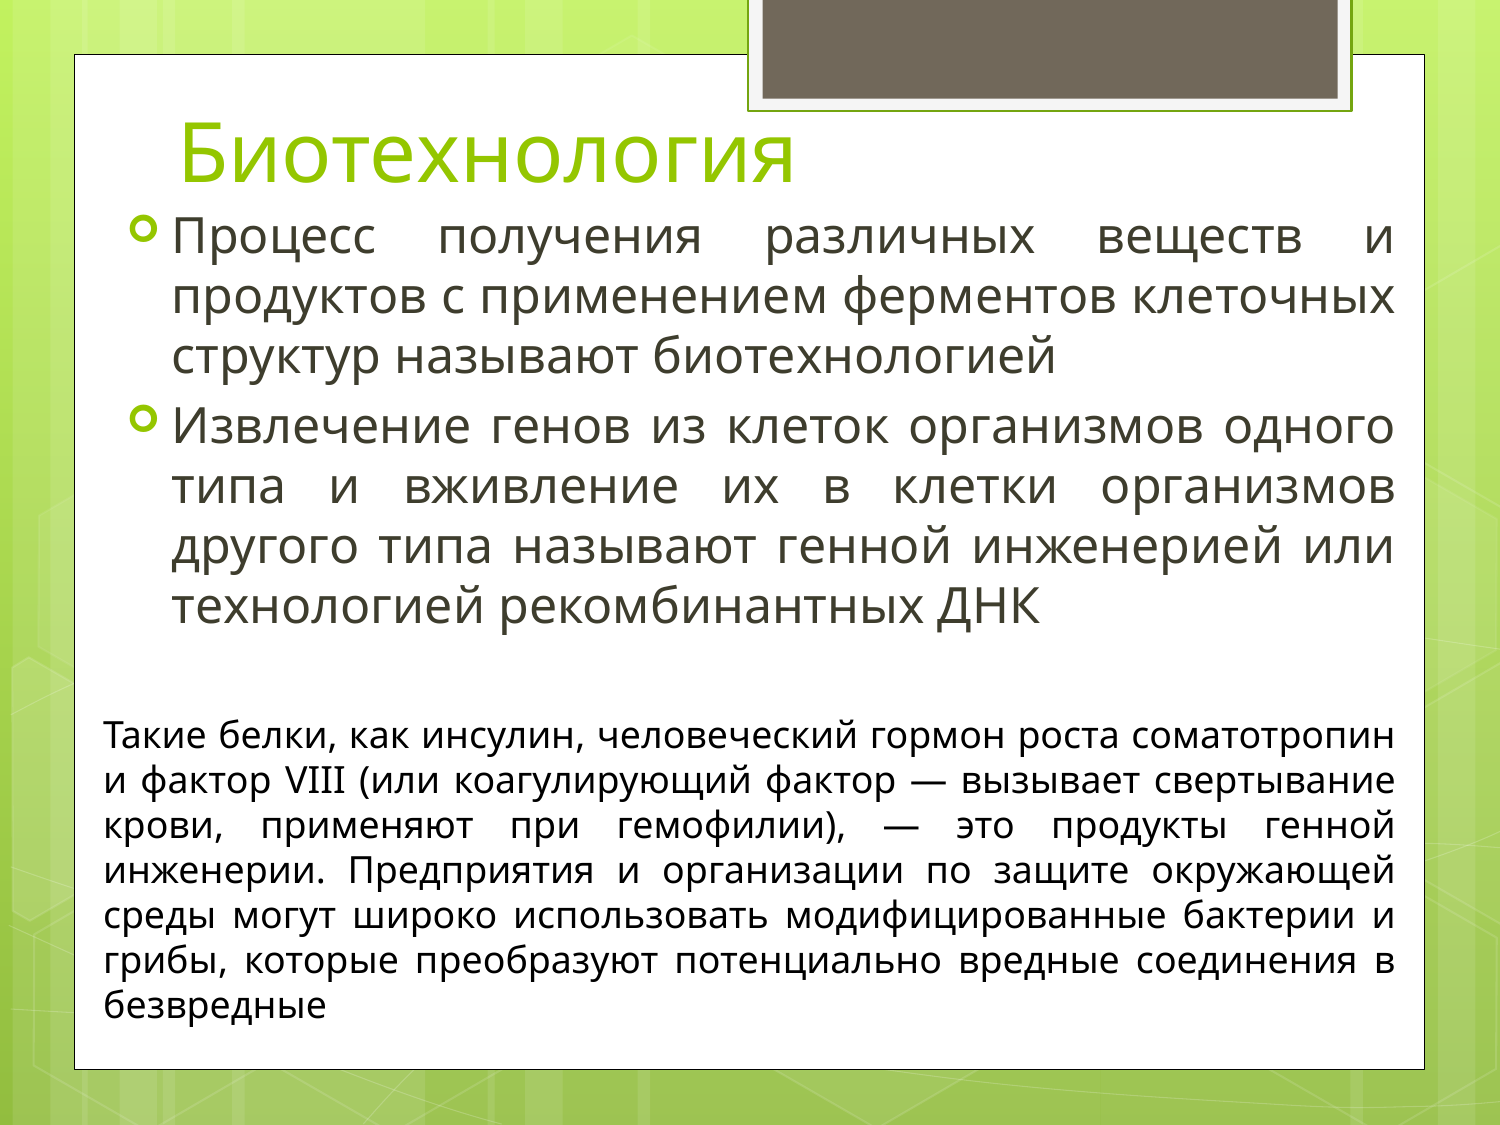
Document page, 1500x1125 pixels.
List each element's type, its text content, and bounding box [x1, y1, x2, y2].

list Процесс получения различных веществ и продуктов с применением ферментов клеточных структур называют биотехнологией Извлечение генов из клеток организмов одного типа и вживление их в клетки организмов другого типа называют генной инженерией или технологией рекомбинантных ДНК [100, 196, 1412, 704]
text_box Такие белки, как инсулин, человеческий гормон роста соматотропин и фактор VIII (или коагулирующий фактор — вызывает свертывание крови, применяют при гемофилии), — это продукты генной инженерии. Предприятия и организации по защите окружающей среды могут широко использовать модифицированные бактерии и грибы, которые преобразуют потенциально вредные соединения в безвредные [88, 704, 1412, 1079]
title Биотехнология [161, 19, 1315, 196]
